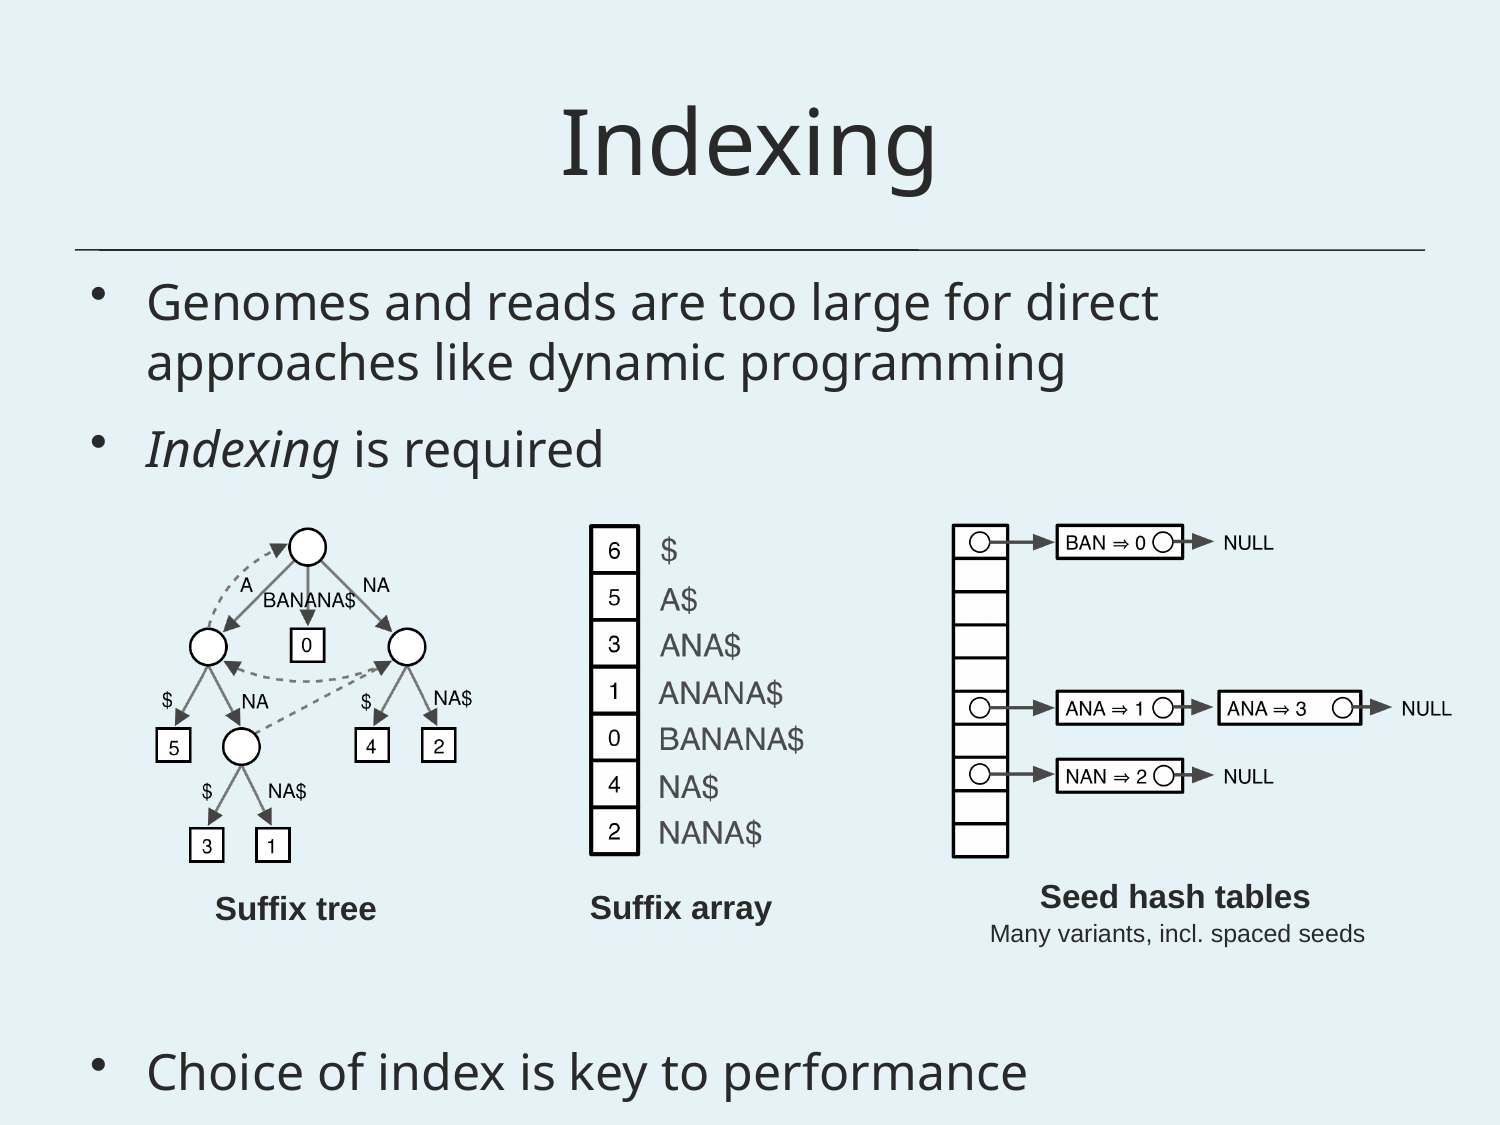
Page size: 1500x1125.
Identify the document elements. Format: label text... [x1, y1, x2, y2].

picture [149, 522, 479, 871]
title Indexing [75, 45, 1425, 233]
text_box Suffix array [575, 879, 825, 934]
text_box Many variants, incl. spaced seeds [975, 910, 1400, 956]
picture [949, 522, 1463, 860]
text_box Suffix tree [200, 880, 550, 935]
text_box Seed hash tables [1025, 868, 1350, 910]
picture [587, 522, 818, 859]
list Genomes and reads are too large for direct approaches like dynamic programming Indexing is required Choice of index is key to performance [75, 262, 1450, 1063]
